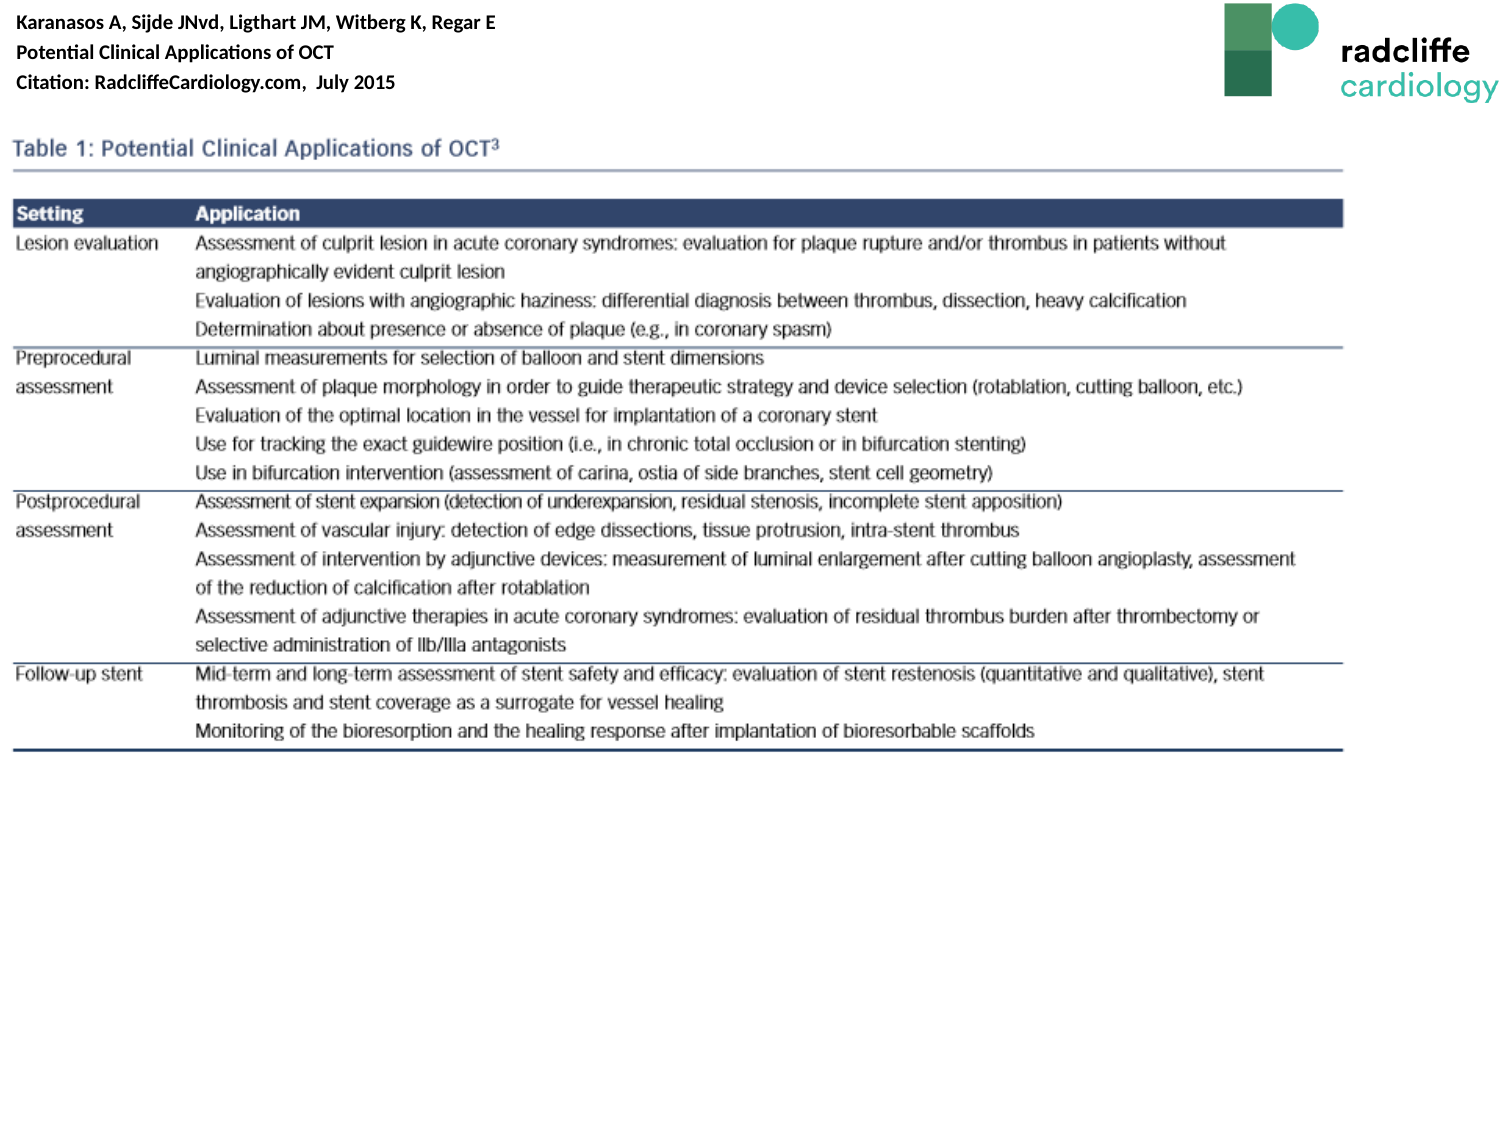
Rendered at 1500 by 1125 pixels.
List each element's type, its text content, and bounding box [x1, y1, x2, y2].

picture [1, 124, 1354, 763]
text_box Citation: RadcliffeCardiology.com, July 2015 [1, 60, 1224, 88]
text_box Potential Clinical Applications of OCT [1, 31, 1224, 60]
picture [1224, 1, 1499, 104]
text_box Karanasos A, Sijde JNvd, Ligthart JM, Witberg K, Regar E [1, 1, 939, 31]
text_box Citation: RadcliffeCardiology.com, July 2015 [1, 90, 1224, 101]
